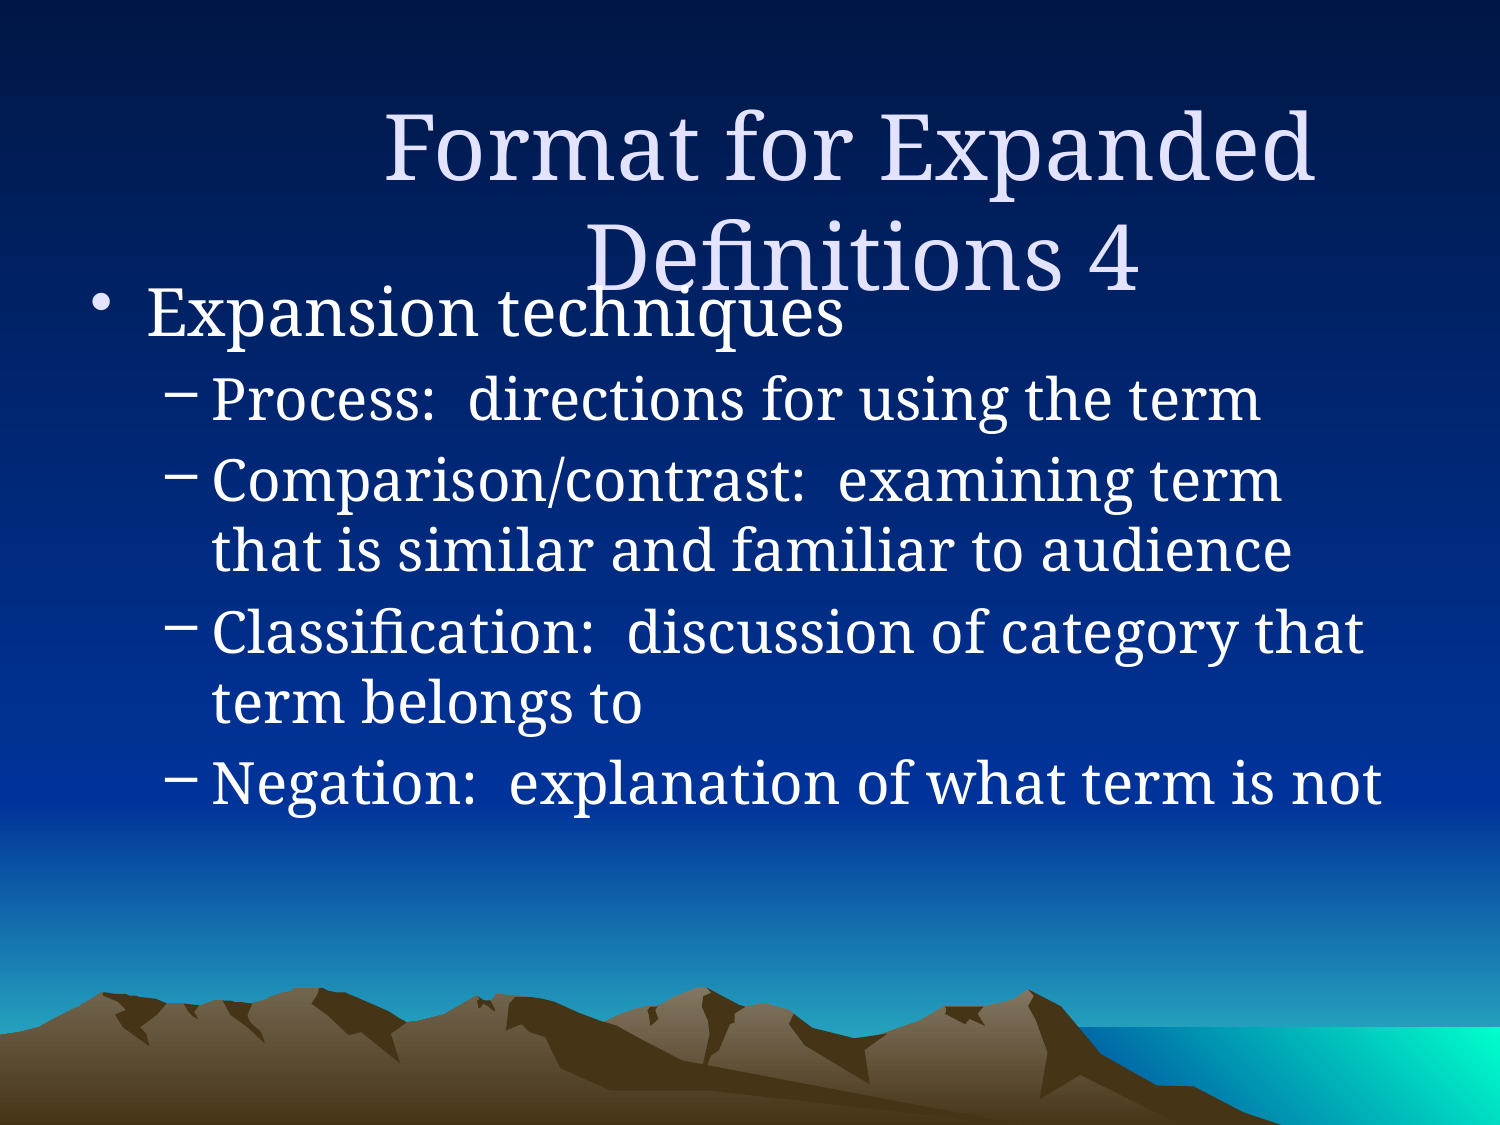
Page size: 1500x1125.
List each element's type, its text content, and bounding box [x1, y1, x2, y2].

list Expansion techniques Process: directions for using the term Comparison/contrast: examining term that is similar and familiar to audience Classification: discussion of category that term belongs to Negation: explanation of what term is not [74, 262, 1426, 1001]
title Format for Expanded Definitions 4 [224, 49, 1500, 238]
